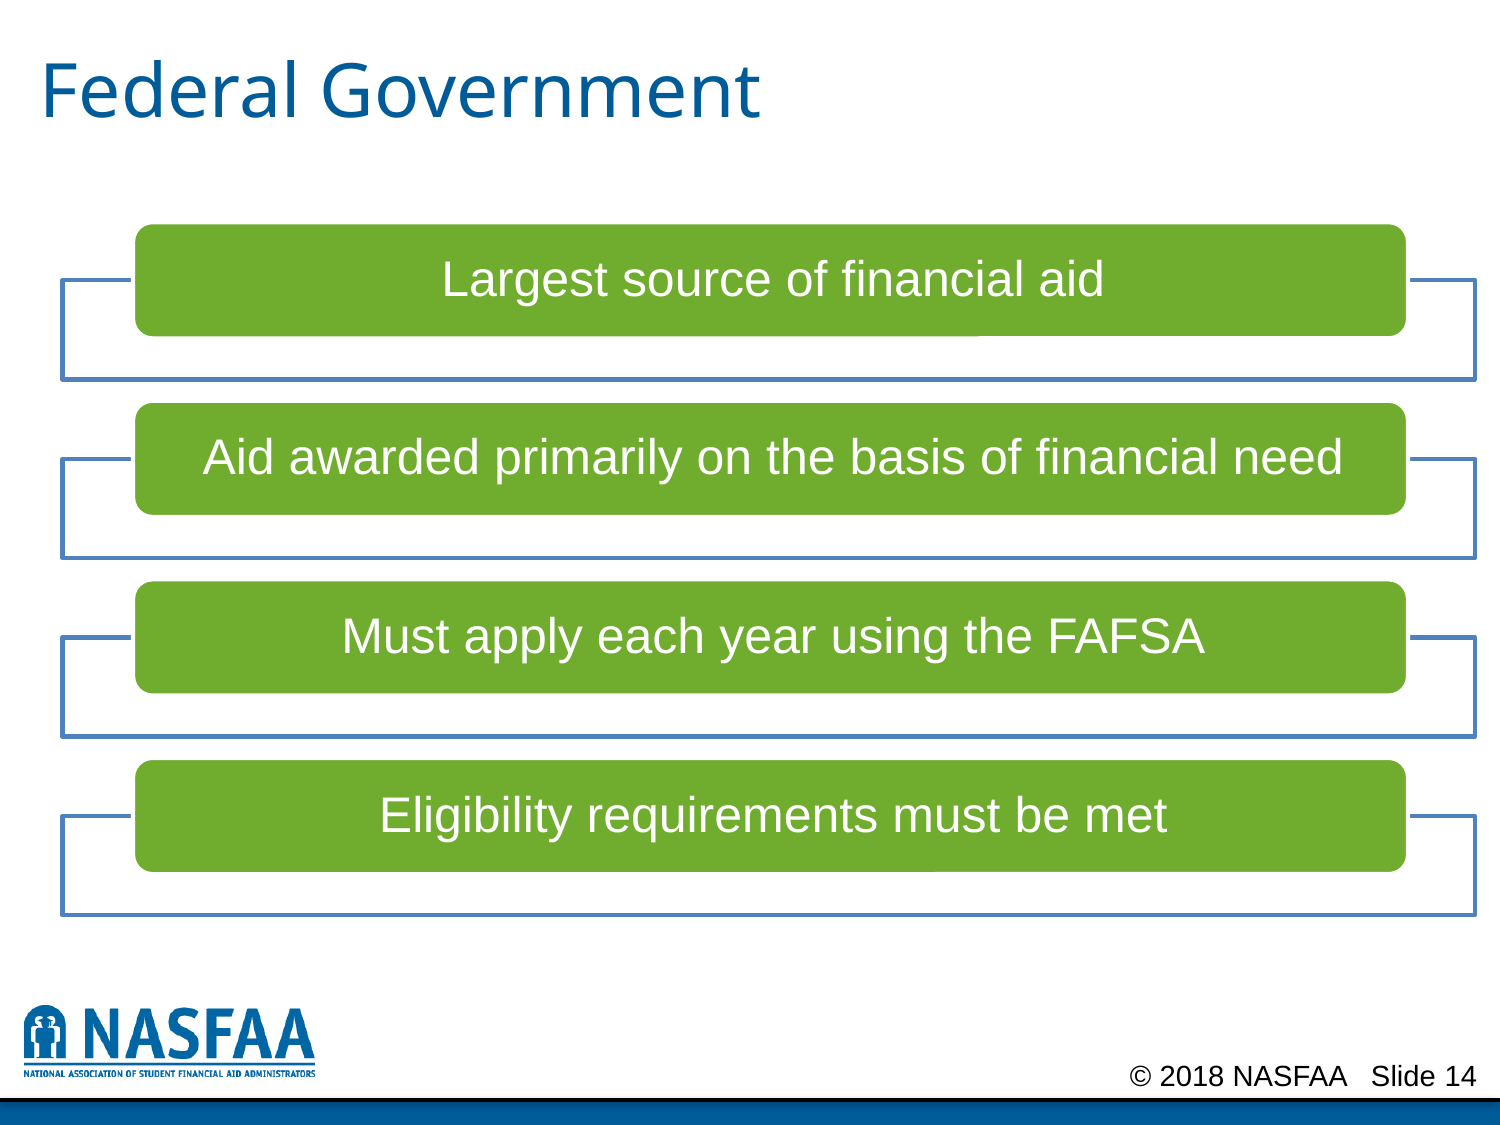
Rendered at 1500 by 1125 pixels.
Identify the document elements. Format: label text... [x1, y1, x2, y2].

picture [24, 1005, 315, 1077]
title Federal Government [24, 0, 1475, 188]
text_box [62, 212, 1476, 926]
